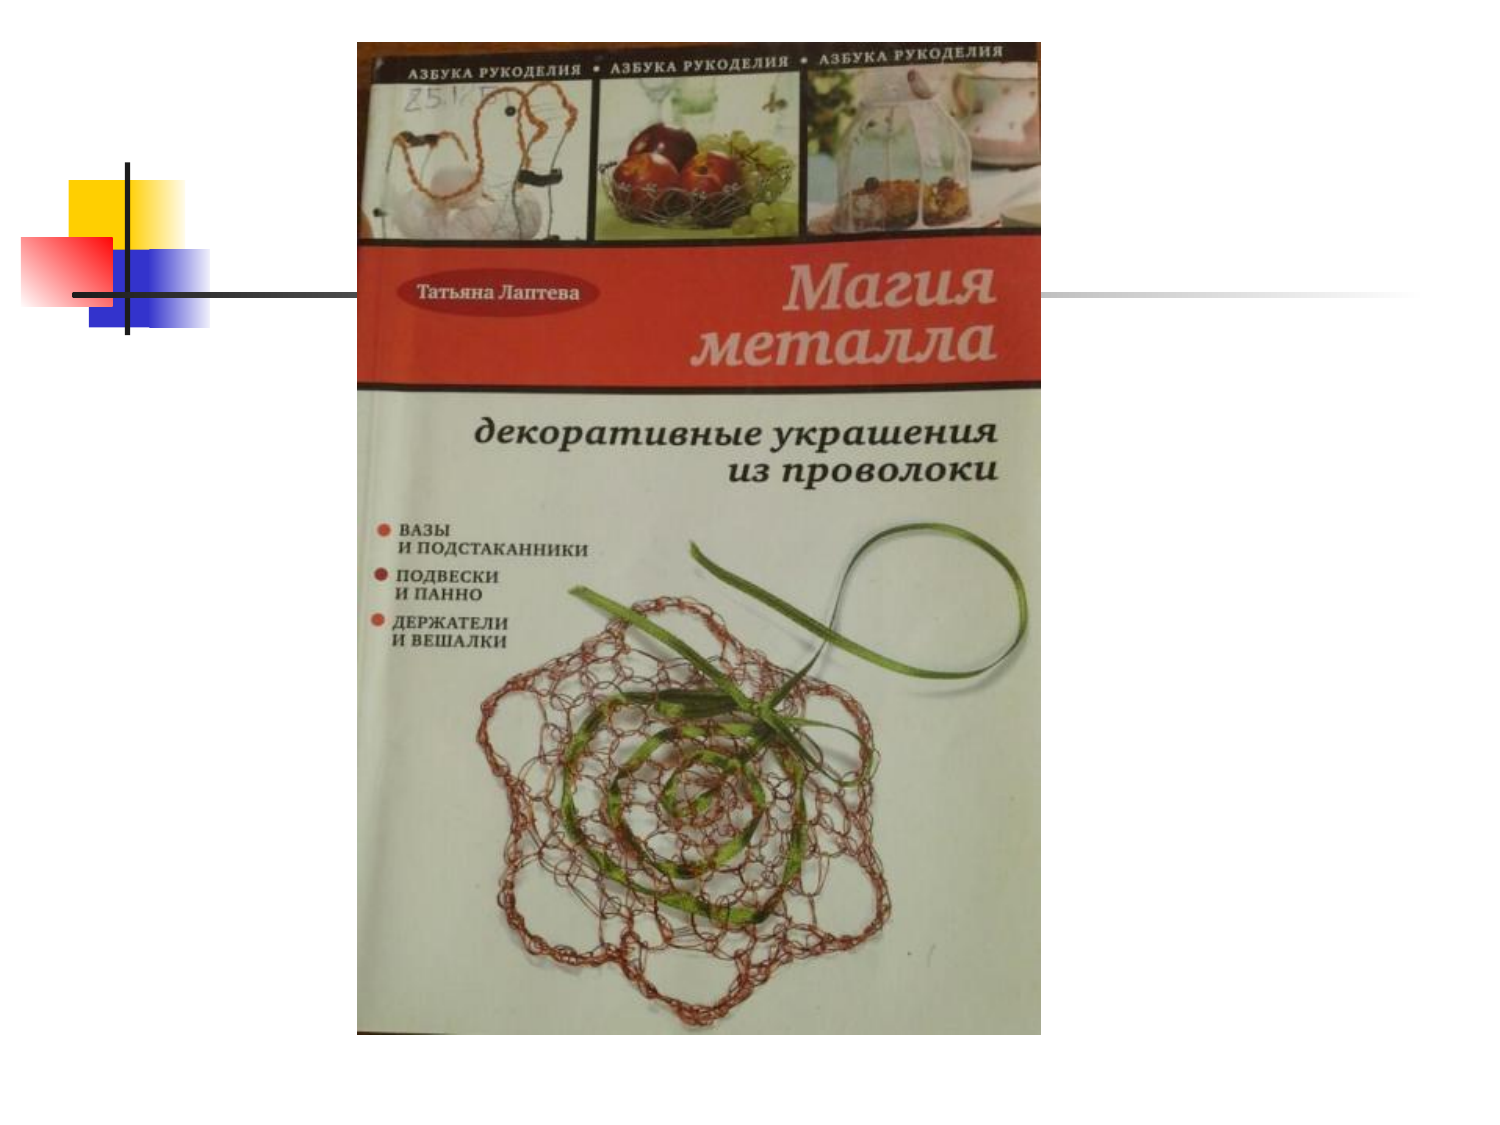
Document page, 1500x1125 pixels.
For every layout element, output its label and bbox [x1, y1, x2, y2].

list [357, 42, 1041, 1036]
